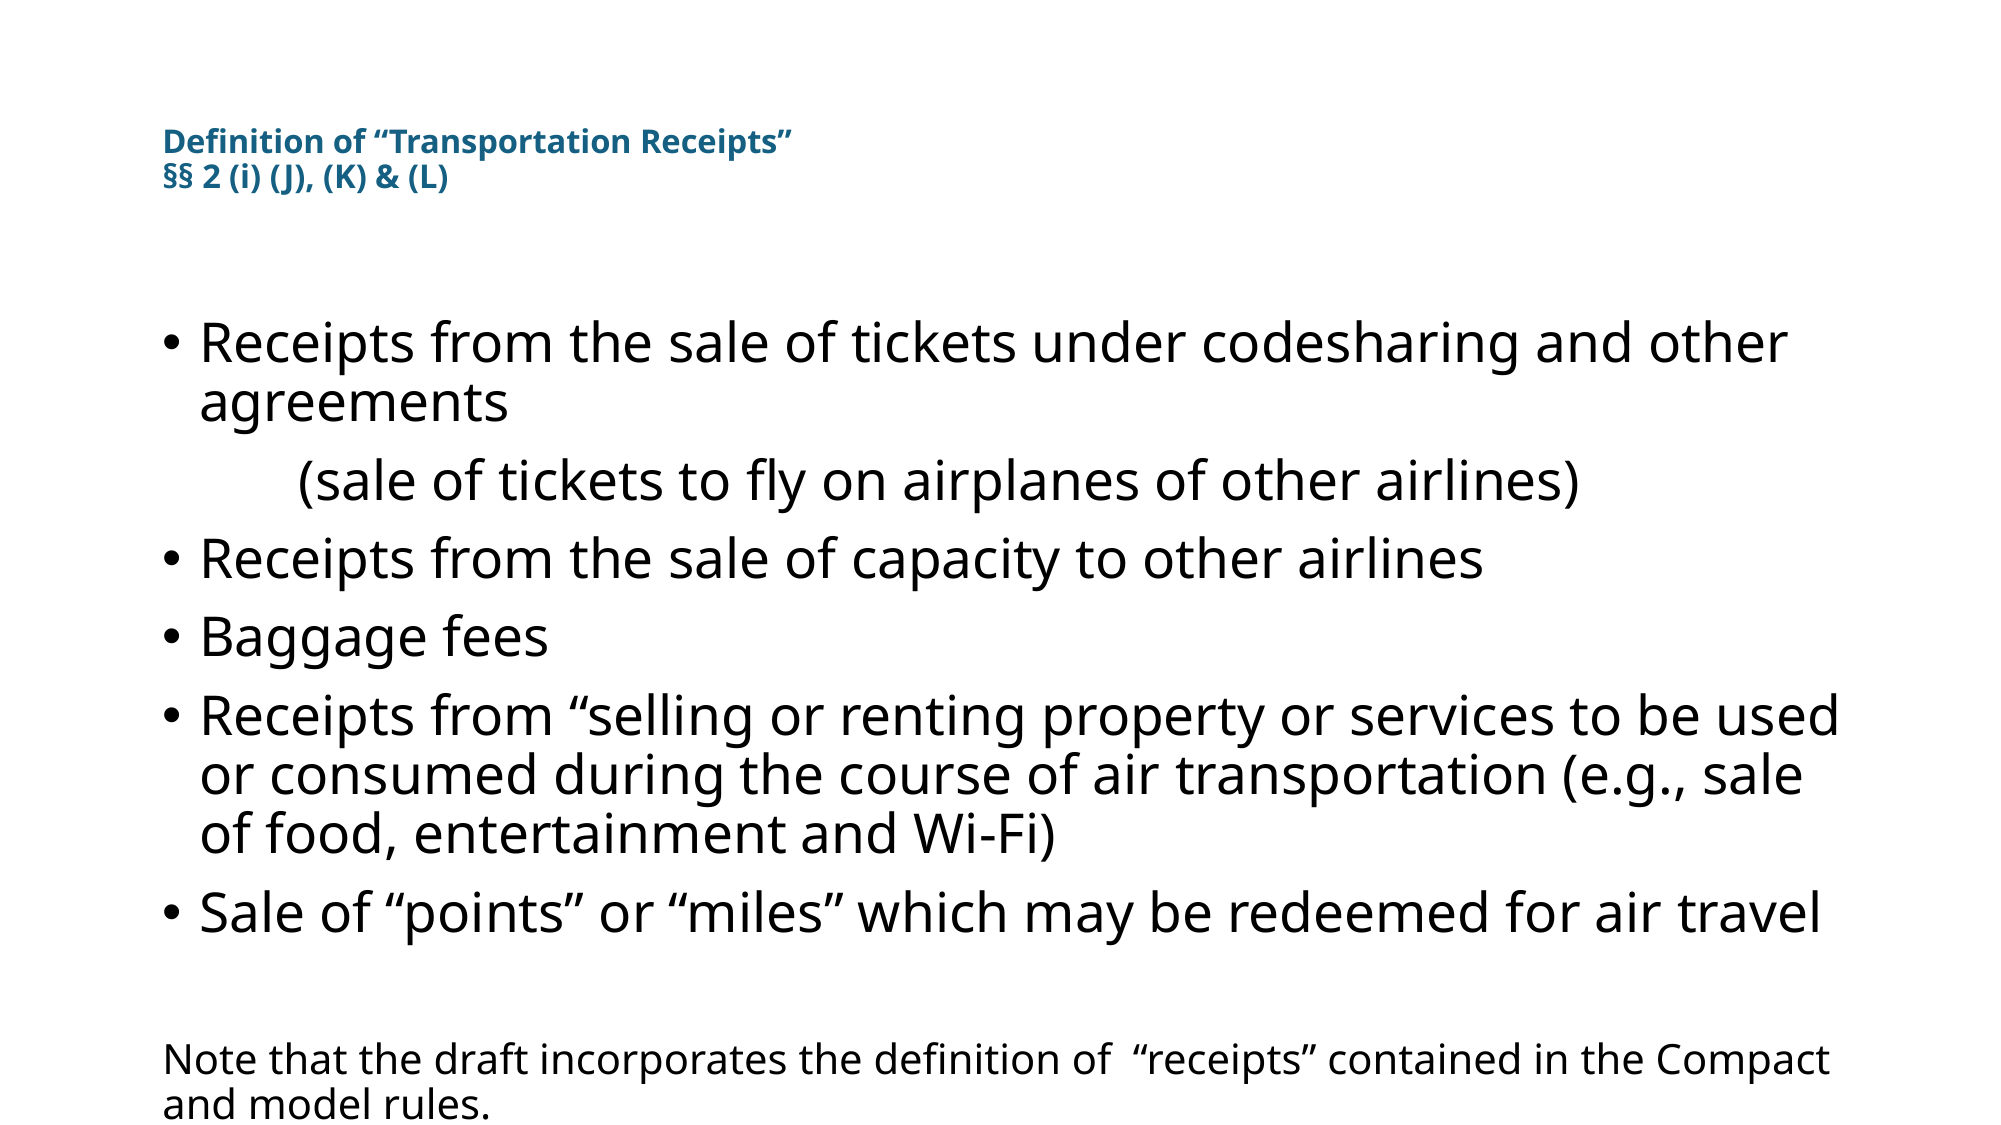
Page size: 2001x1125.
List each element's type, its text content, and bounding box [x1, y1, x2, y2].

list Receipts from the sale of tickets under codesharing and other agreements (sale of tickets to fly on airplanes of other airlines) Receipts from the sale of capacity to other airlines Baggage fees Receipts from “selling or renting property or services to be used or consumed during the course of air transportation (e.g., sale of food, entertainment and Wi-Fi) Sale of “points” or “miles” which may be redeemed for air travel Note that the draft incorporates the definition of “receipts” contained in the Compact and model rules. [147, 307, 1873, 1125]
title Definition of “Transportation Receipts” §§ 2 (i) (J), (K) & (L) [147, 53, 1853, 271]
